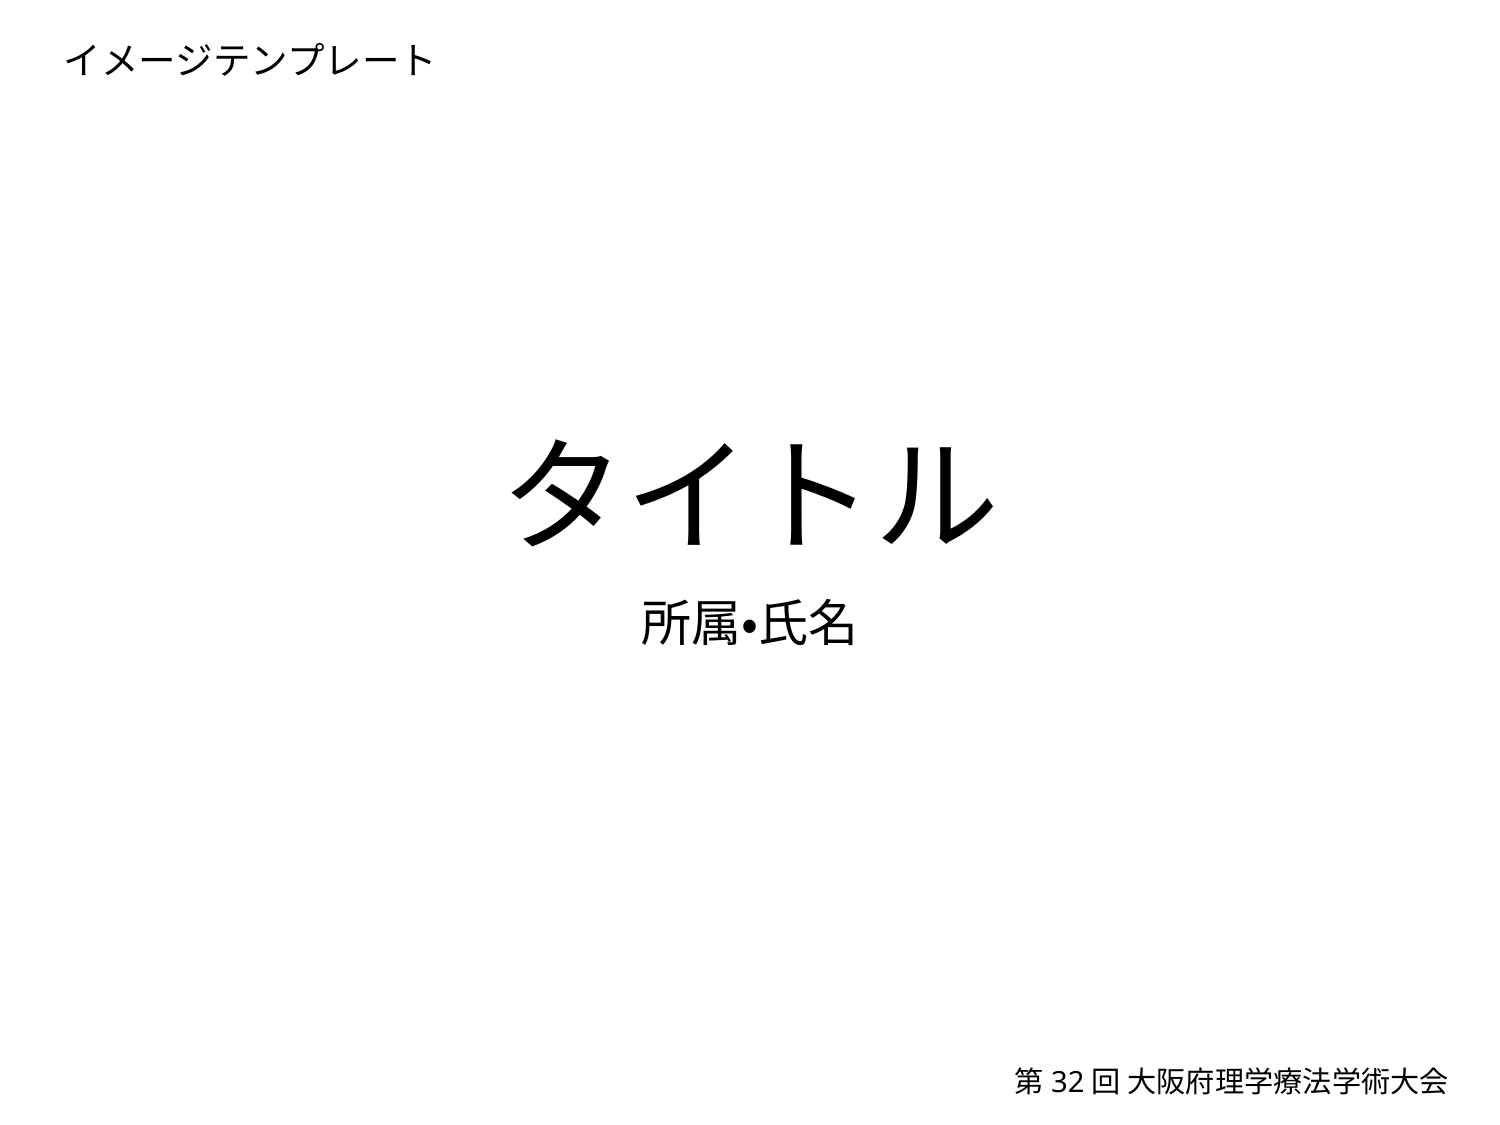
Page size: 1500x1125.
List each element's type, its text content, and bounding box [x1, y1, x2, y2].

title タイトル [112, 184, 1388, 576]
text_box 第32回 大阪府理学療法学術大会 [1000, 1056, 1464, 1107]
text_box イメージテンプレート [49, 29, 453, 89]
subtitle 所属・氏名 [187, 590, 1313, 863]
